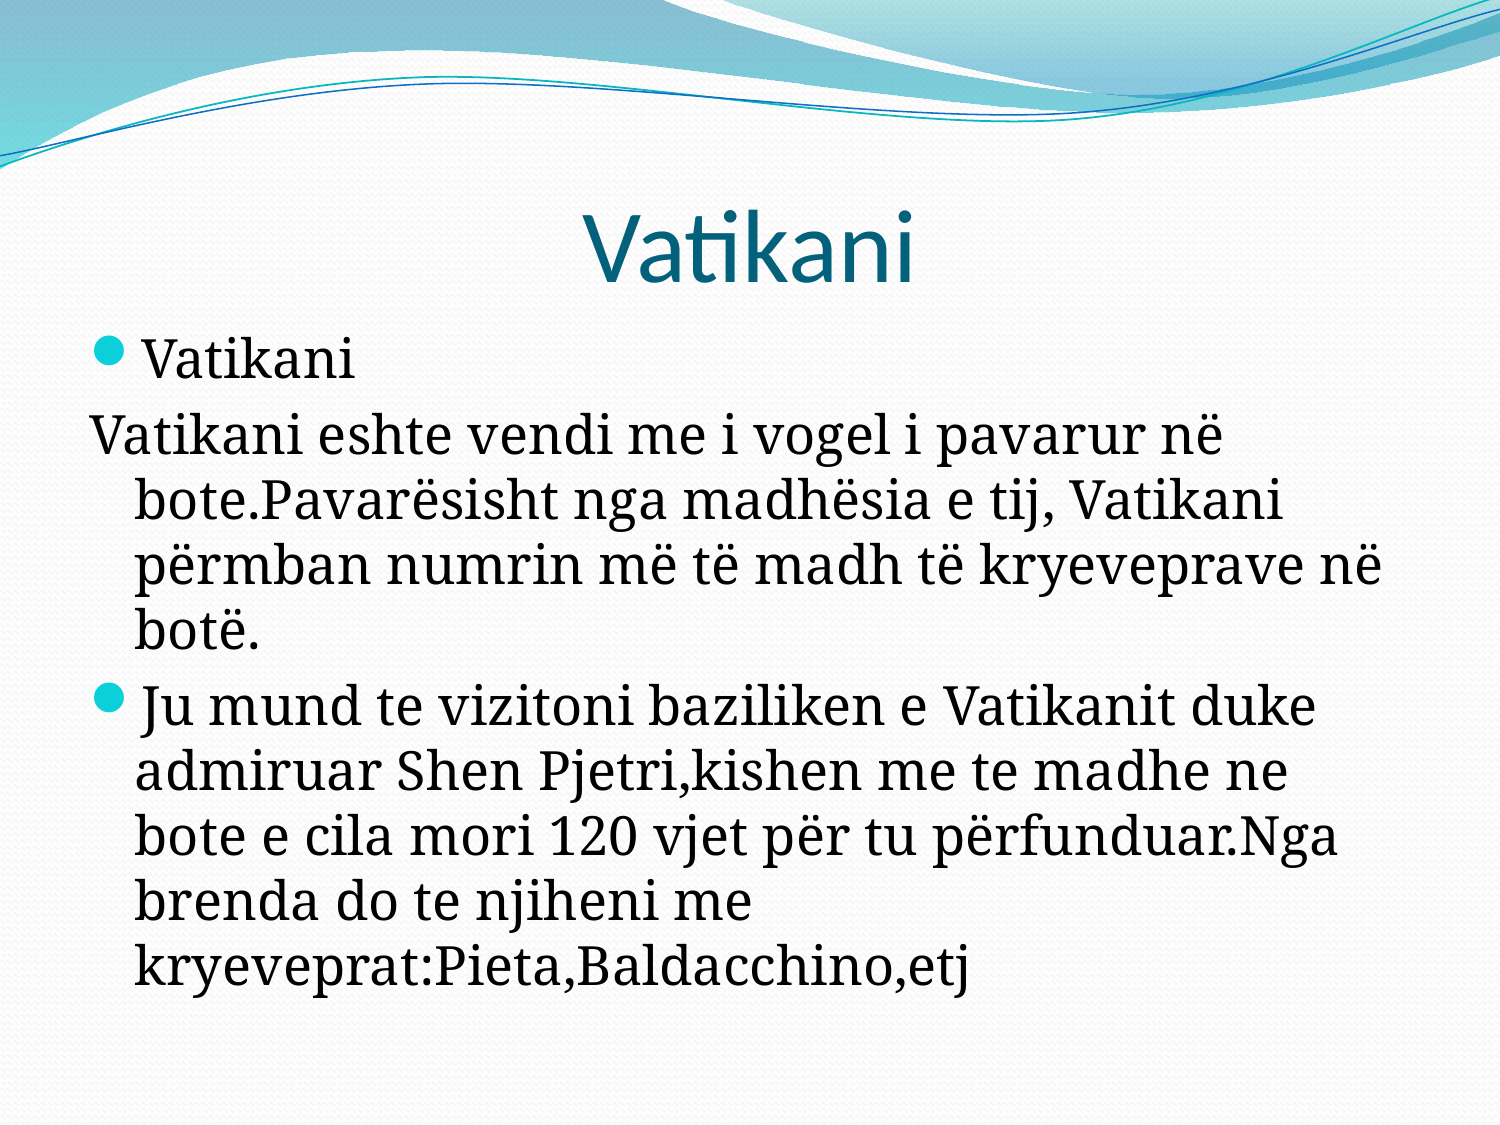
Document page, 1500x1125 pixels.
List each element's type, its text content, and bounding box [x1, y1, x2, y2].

list Vatikani Vatikani eshte vendi me i vogel i pavarur në bote.Pavarësisht nga madhësia e tij, Vatikani përmban numrin më të madh të kryeveprave në botë. Ju mund te vizitoni baziliken e Vatikanit duke admiruar Shen Pjetri,kishen me te madhe ne bote e cila mori 120 vjet për tu përfunduar.Nga brenda do te njiheni me kryeveprat:Pieta,Baldacchino,etj [75, 317, 1425, 1038]
title Vatikani [75, 115, 1425, 303]
